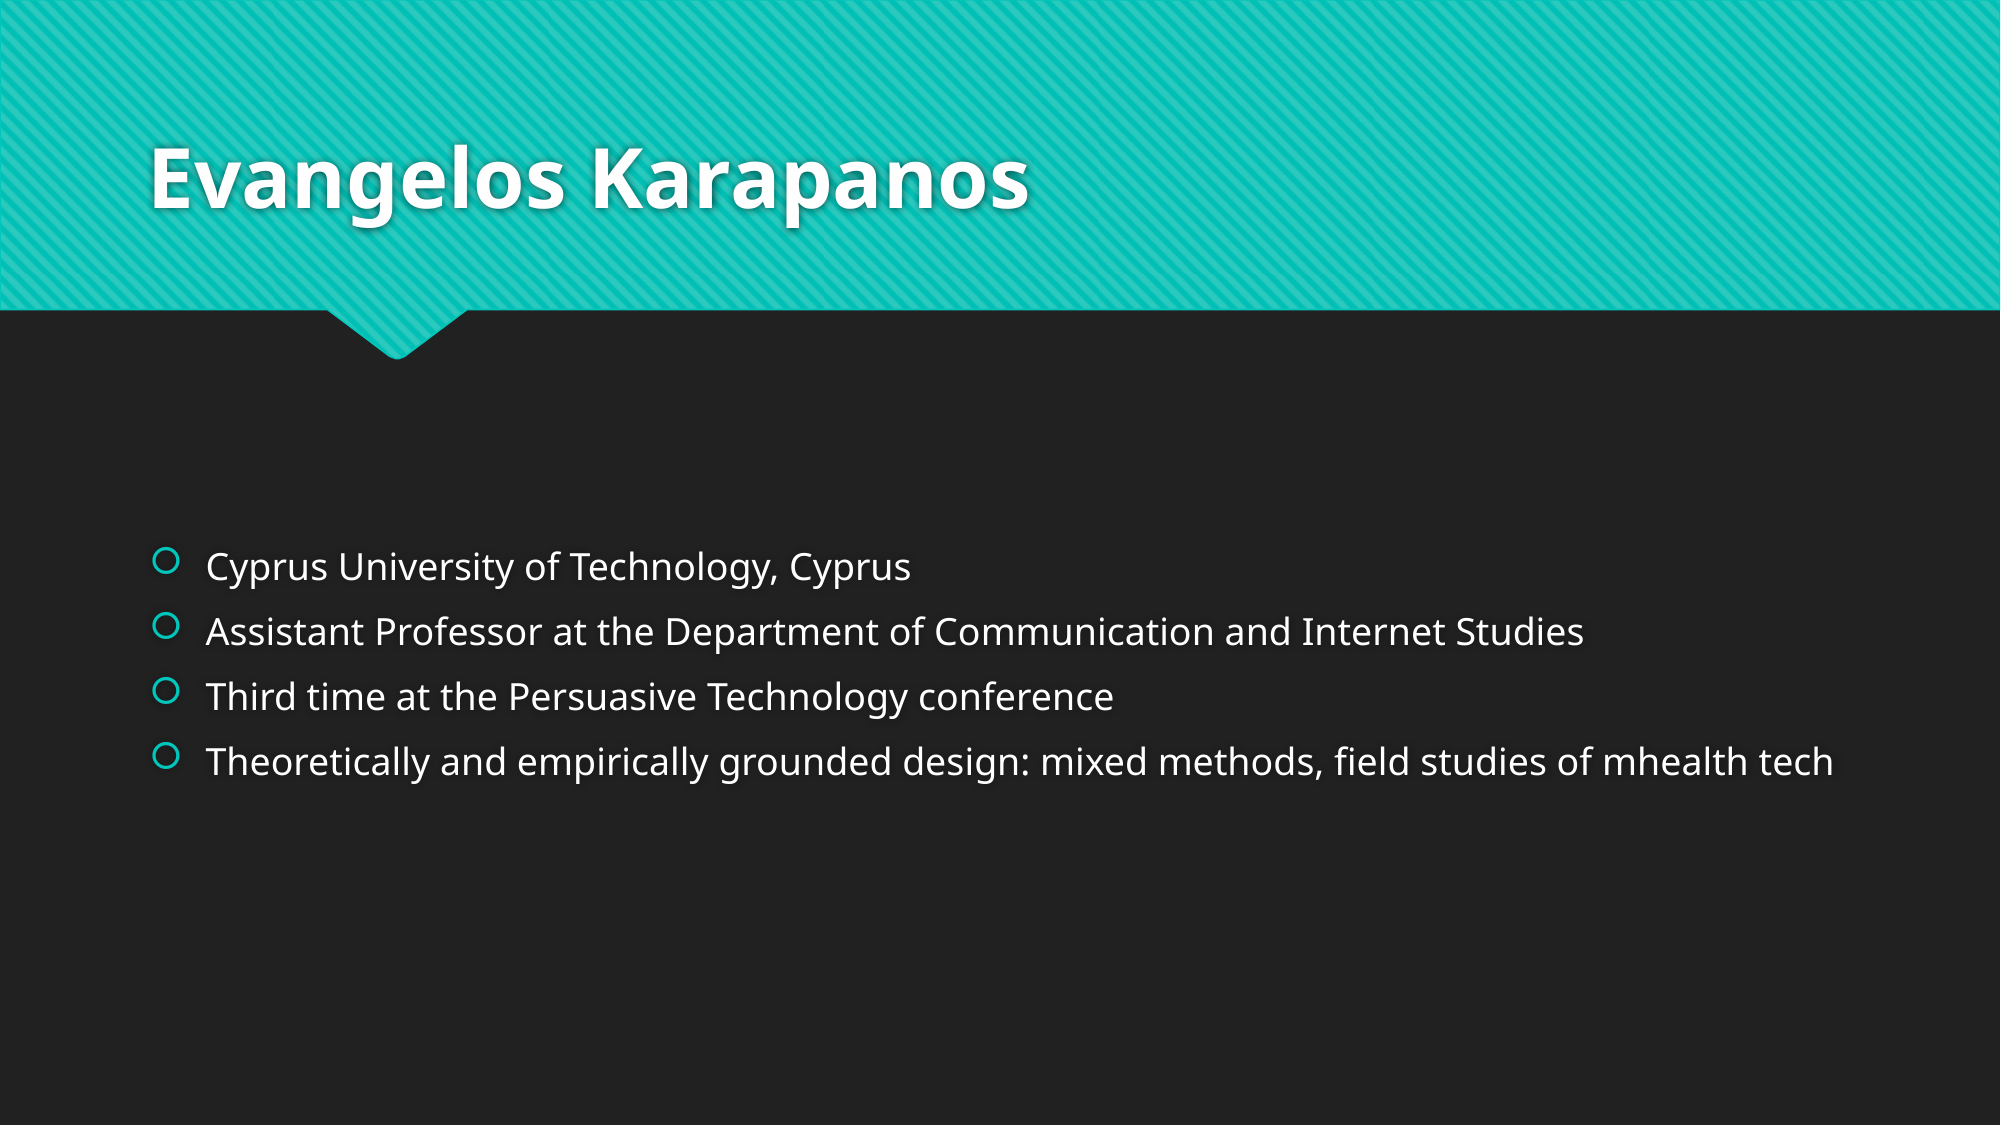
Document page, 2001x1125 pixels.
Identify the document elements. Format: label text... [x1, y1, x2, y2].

title Evangelos Karapanos [132, 73, 1868, 233]
list Cyprus University of Technology, Cyprus Assistant Professor at the Department of Communication and Internet Studies Third time at the Persuasive Technology conference Theoretically and empirically grounded design: mixed methods, field studies of mhealth tech [134, 364, 1866, 962]
